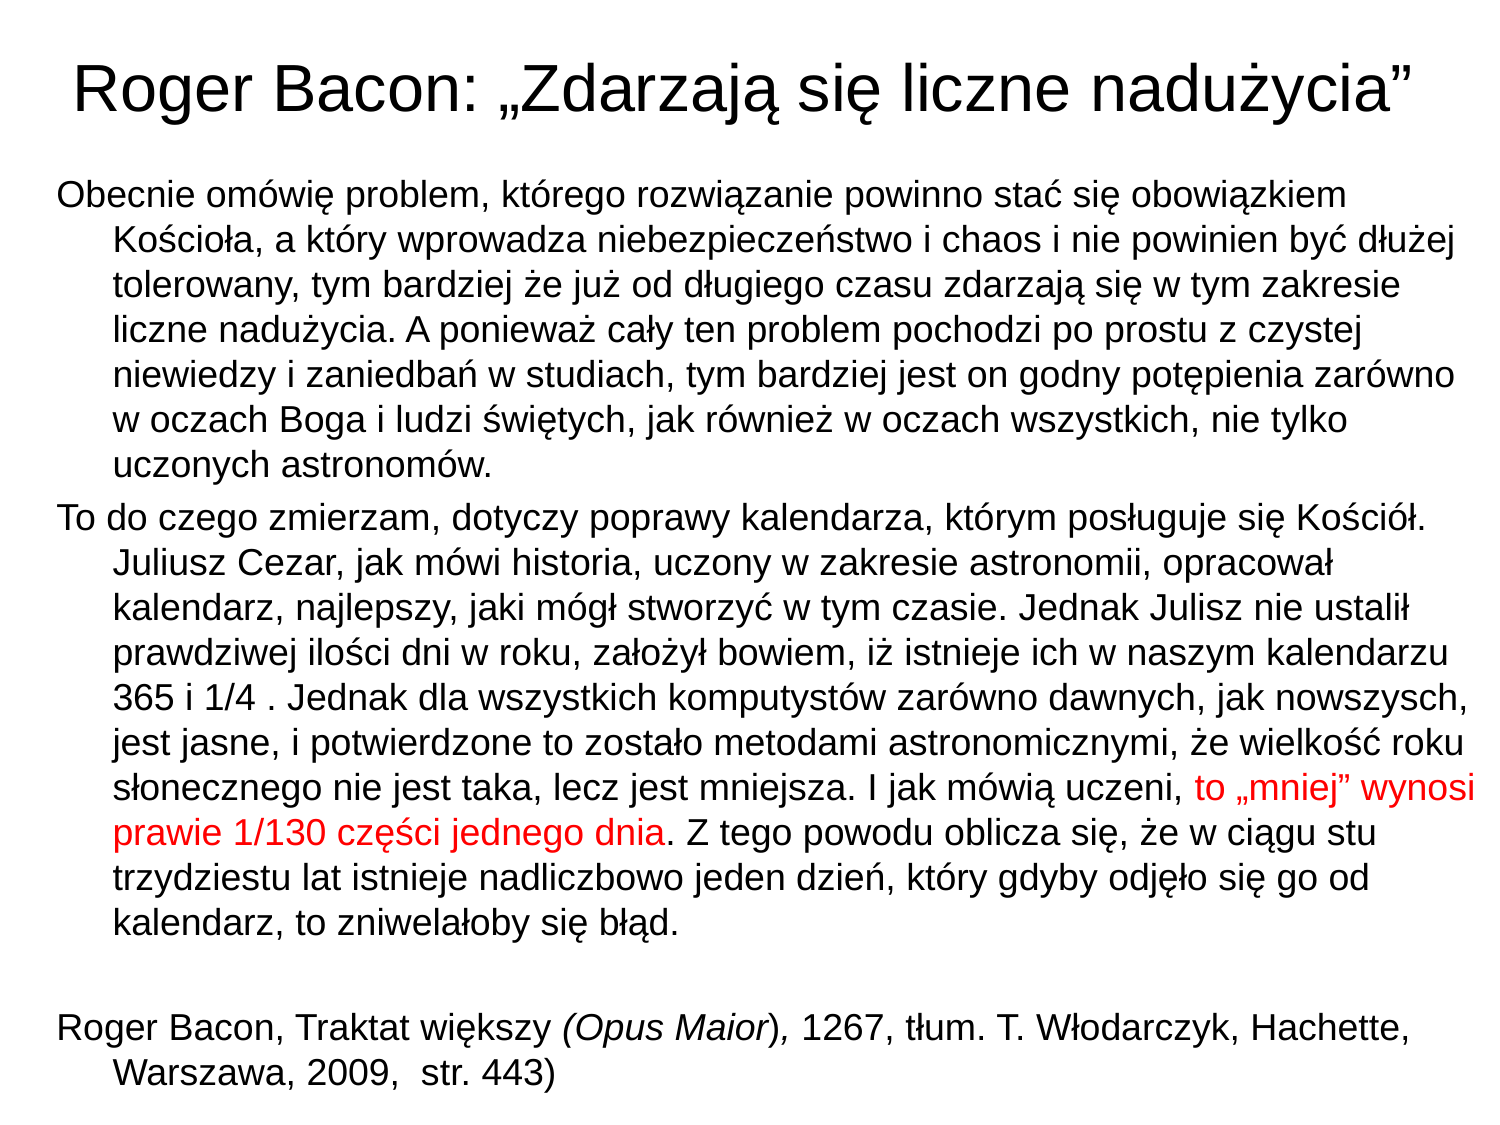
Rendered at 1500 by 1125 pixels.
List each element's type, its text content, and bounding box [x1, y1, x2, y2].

list Obecnie omówię problem, którego rozwiązanie powinno stać się obowiązkiem Kościoła, a który wprowadza niebezpieczeństwo i chaos i nie powinien być dłużej tolerowany, tym bardziej że już od długiego czasu zdarzają się w tym zakresie liczne nadużycia. A ponieważ cały ten problem pochodzi po prostu z czystej niewiedzy i zaniedbań w studiach, tym bardziej jest on godny potępienia zarówno w oczach Boga i ludzi świętych, jak również w oczach wszystkich, nie tylko uczonych astronomów. To do czego zmierzam, dotyczy poprawy kalendarza, którym posługuje się Kościół. Juliusz Cezar, jak mówi historia, uczony w zakresie astronomii, opracował kalendarz, najlepszy, jaki mógł stworzyć w tym czasie. Jednak Julisz nie ustalił prawdziwej ilości dni w roku, założył bowiem, iż istnieje ich w naszym kalendarzu 365 i 1/4 . Jednak dla wszystkich komputystów zarówno dawnych, jak nowszysch, jest jasne, i potwierdzone to zostało metodami astronomicznymi, że wielkość roku słonecznego nie jest taka, lecz jest mniejsza. I jak mówią uczeni, to „mniej” wynosi prawie 1/130 części jednego dnia. Z tego powodu oblicza się, że w ciągu stu trzydziestu lat istnieje nadliczbowo jeden dzień, który gdyby odjęło się go od kalendarz, to zniwelałoby się błąd. Roger Bacon, Traktat większy (Opus Maior), 1267, tłum. T. Włodarczyk, Hachette, Warszawa, 2009, str. 443) [41, 162, 1500, 1026]
title Roger Bacon: „Zdarzają się liczne nadużycia” [17, 0, 1469, 179]
